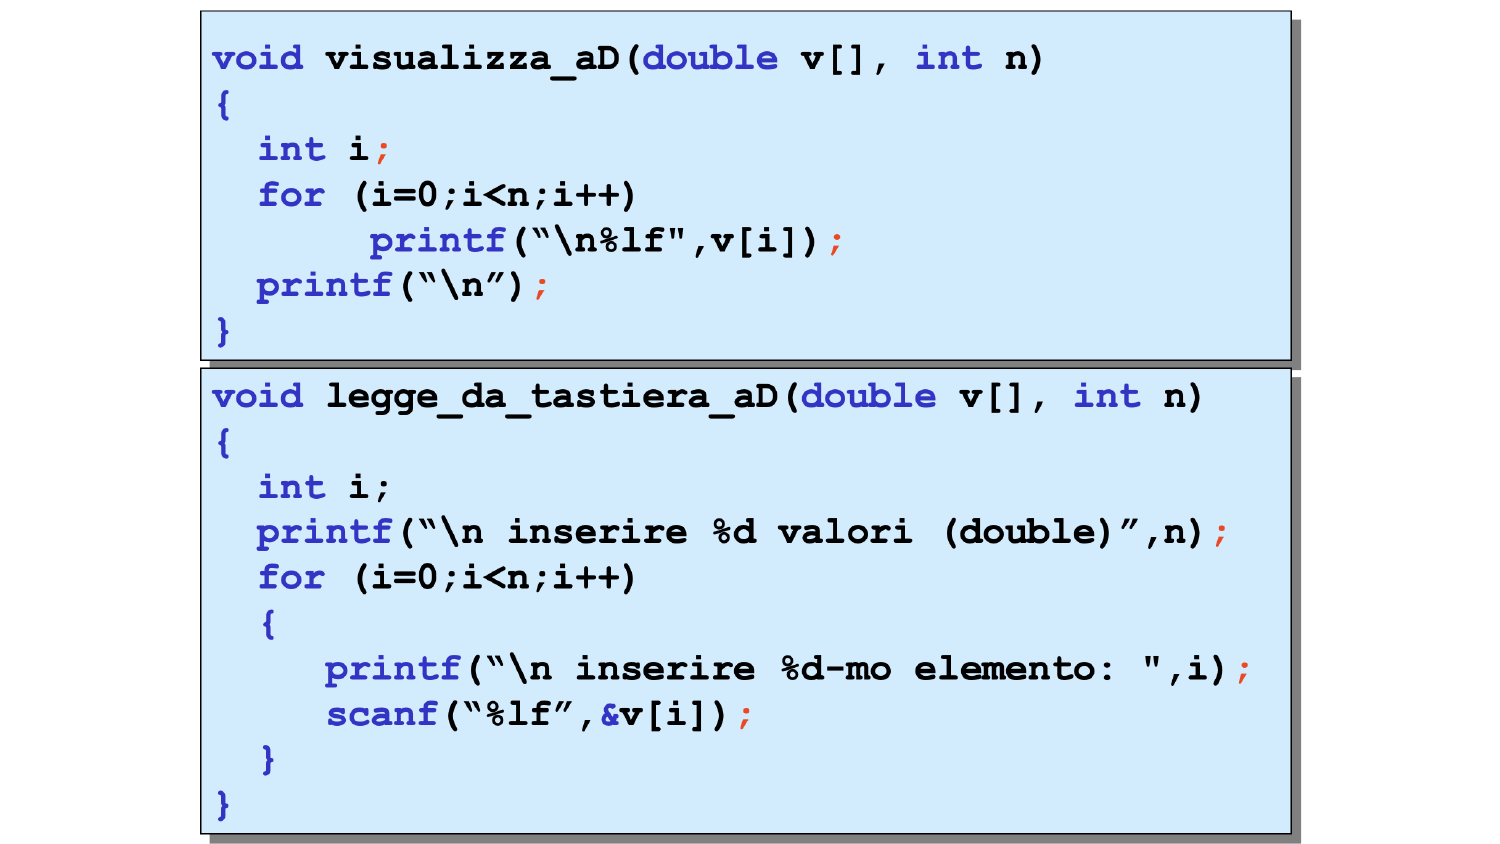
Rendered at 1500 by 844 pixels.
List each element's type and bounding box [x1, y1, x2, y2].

picture [187, 0, 1313, 844]
